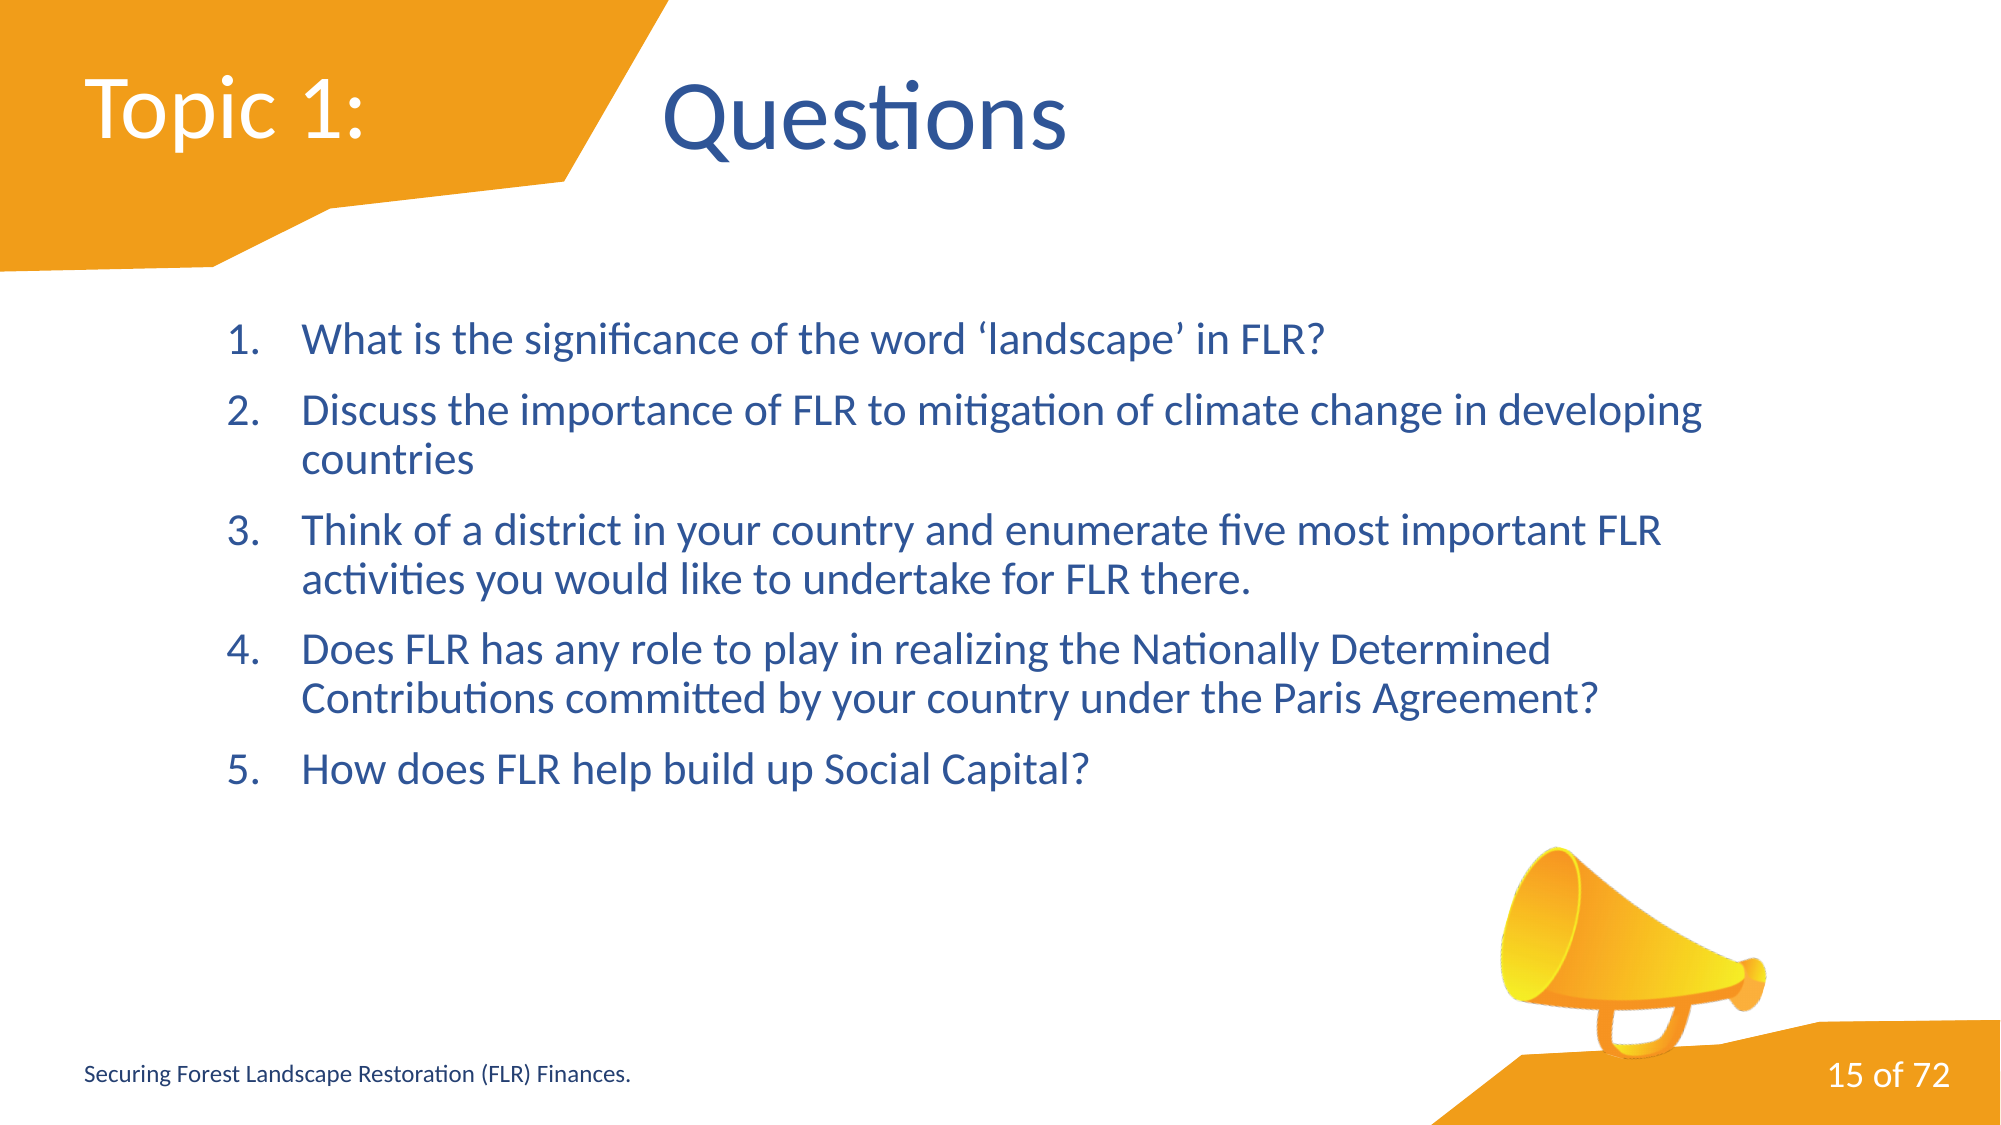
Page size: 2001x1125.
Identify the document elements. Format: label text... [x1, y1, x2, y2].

footer Securing Forest Landscape Restoration (FLR) Finances. [69, 1042, 890, 1103]
text_box Questions [646, 42, 1592, 178]
slide_number 15 of 72 [1759, 1042, 1966, 1103]
list What is the significance of the word ‘landscape’ in FLR? Discuss the importance of FLR to mitigation of climate change in developing countries Think of a district in your country and enumerate five most important FLR activities you would like to undertake for FLR there. Does FLR has any role to play in realizing the Nationally Determined Contributions committed by your country under the Paris Agreement? How does FLR help build up Social Capital? [211, 307, 1822, 1022]
title Topic 1: [69, 0, 765, 218]
picture [1479, 839, 1785, 1090]
